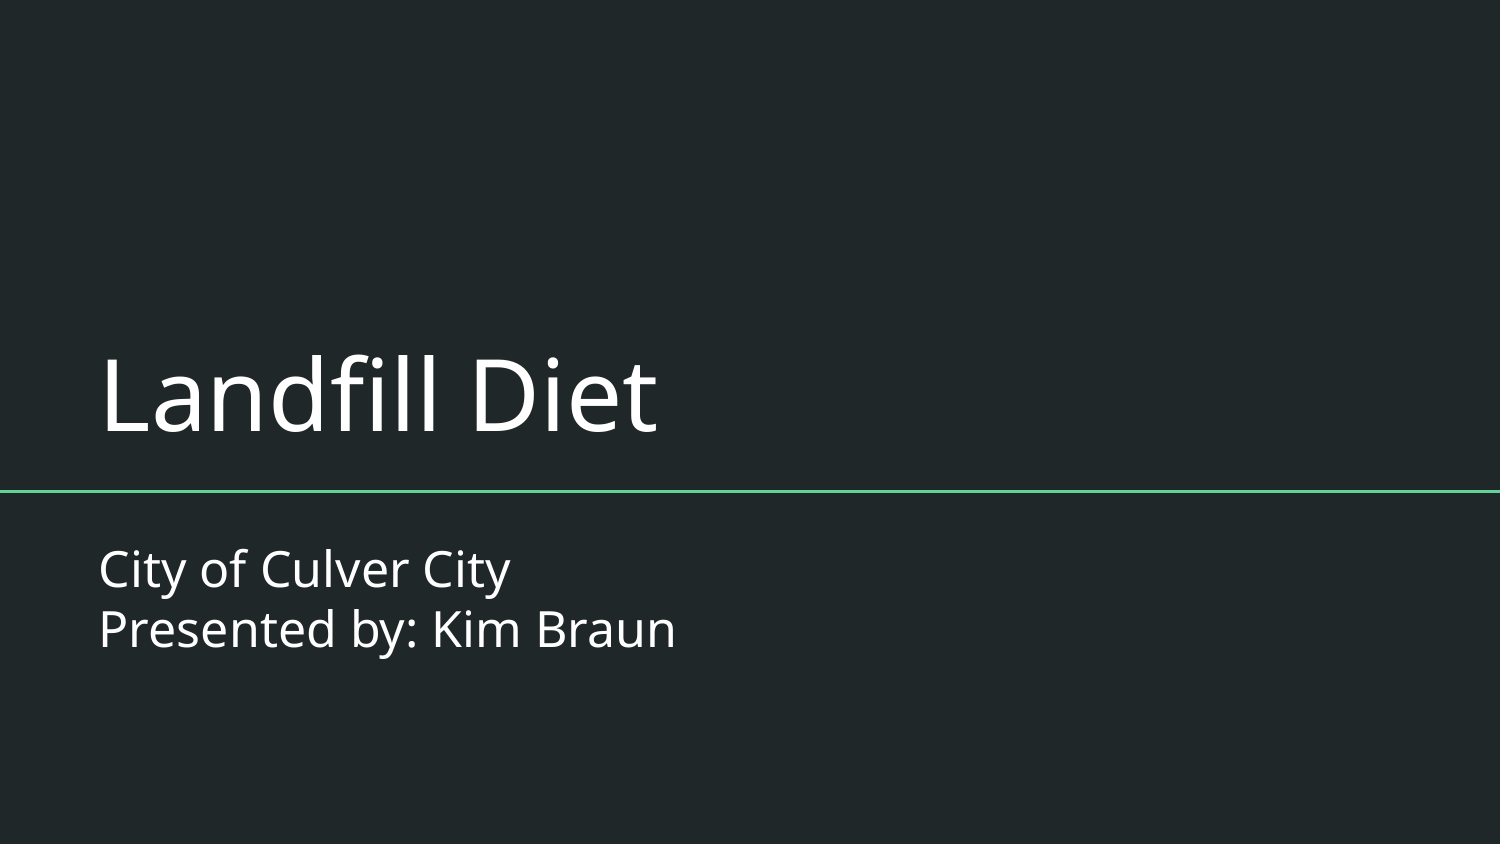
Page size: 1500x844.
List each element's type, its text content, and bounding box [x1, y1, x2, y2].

title Landfill Diet [83, 206, 1417, 467]
subtitle City of Culver City Presented by: Kim Braun [83, 522, 1417, 626]
